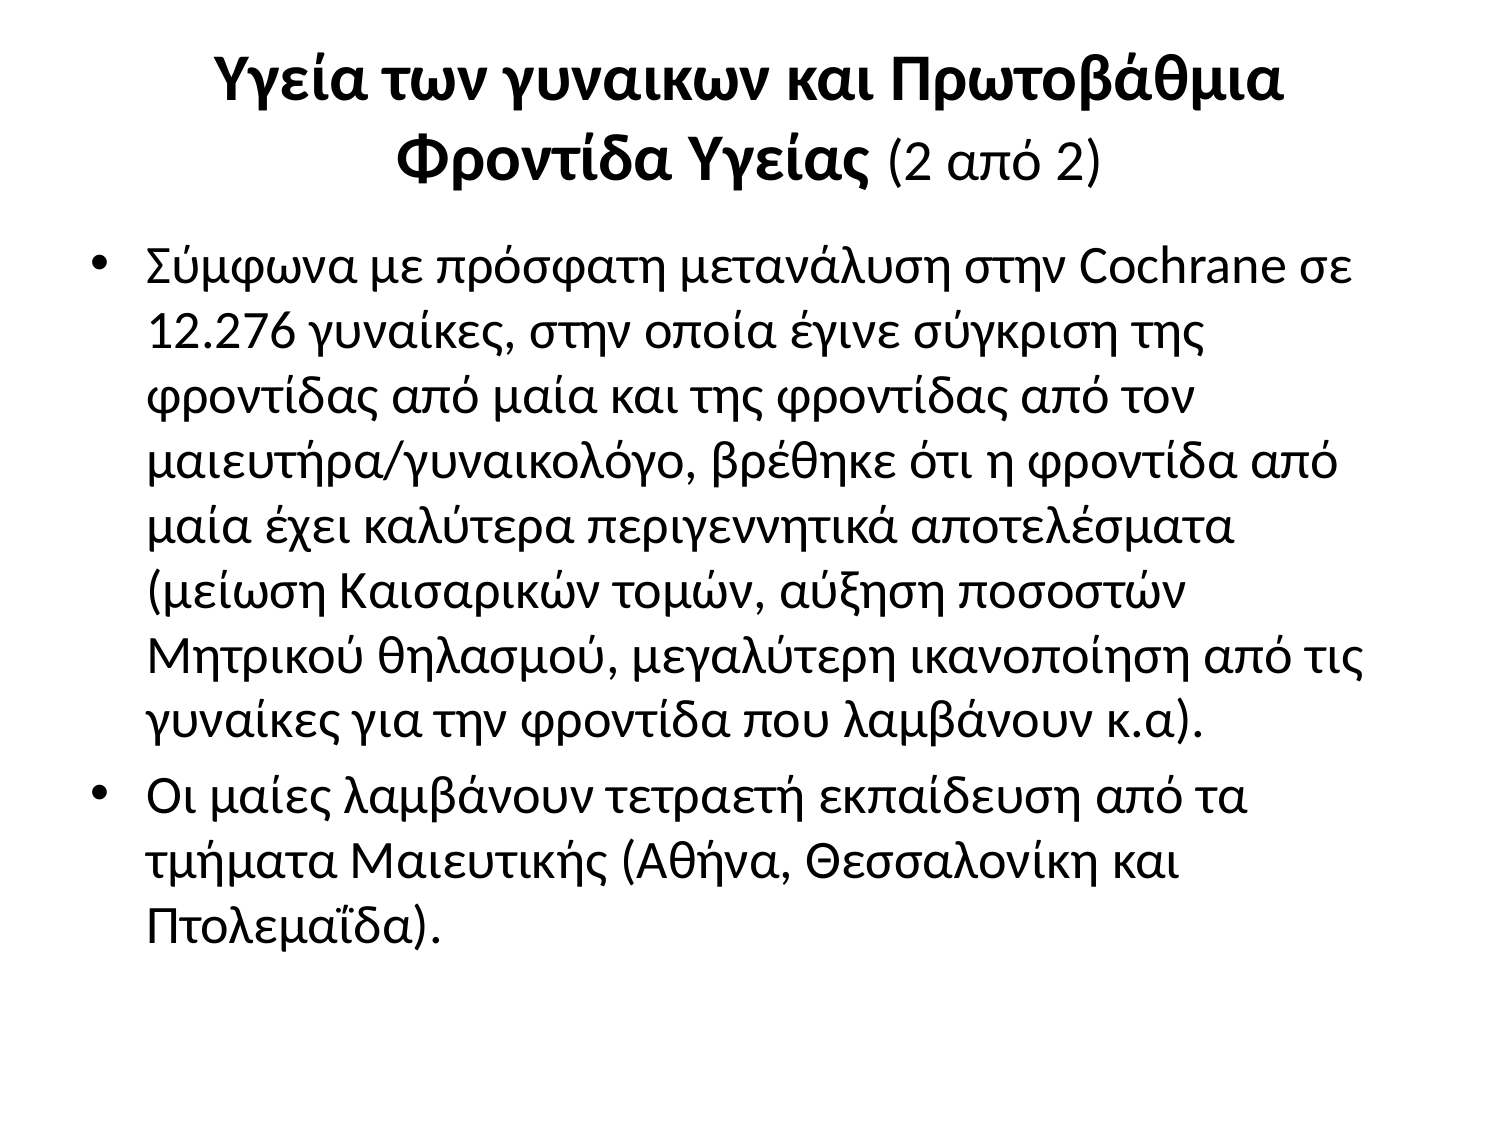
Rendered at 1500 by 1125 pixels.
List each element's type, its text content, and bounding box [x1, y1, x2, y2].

list Σύμφωνα με πρόσφατη μετανάλυση στην Cochrane σε 12.276 γυναίκες, στην οποία έγινε σύγκριση της φροντίδας από μαία και της φροντίδας από τον μαιευτήρα/γυναικολόγο, βρέθηκε ότι η φροντίδα από μαία έχει καλύτερα περιγεννητικά αποτελέσματα (μείωση Καισαρικών τομών, αύξηση ποσοστών Μητρικού θηλασμού, μεγαλύτερη ικανοποίηση από τις γυναίκες για την φροντίδα που λαμβάνουν κ.α). Οι μαίες λαμβάνουν τετραετή εκπαίδευση από τα τμήματα Μαιευτικής (Αθήνα, Θεσσαλονίκη και Πτολεμαΐδα). [75, 221, 1425, 1005]
title Υγεία των γυναικων και Πρωτοβάθμια Φροντίδα Υγείας (2 από 2) [75, 24, 1425, 204]
